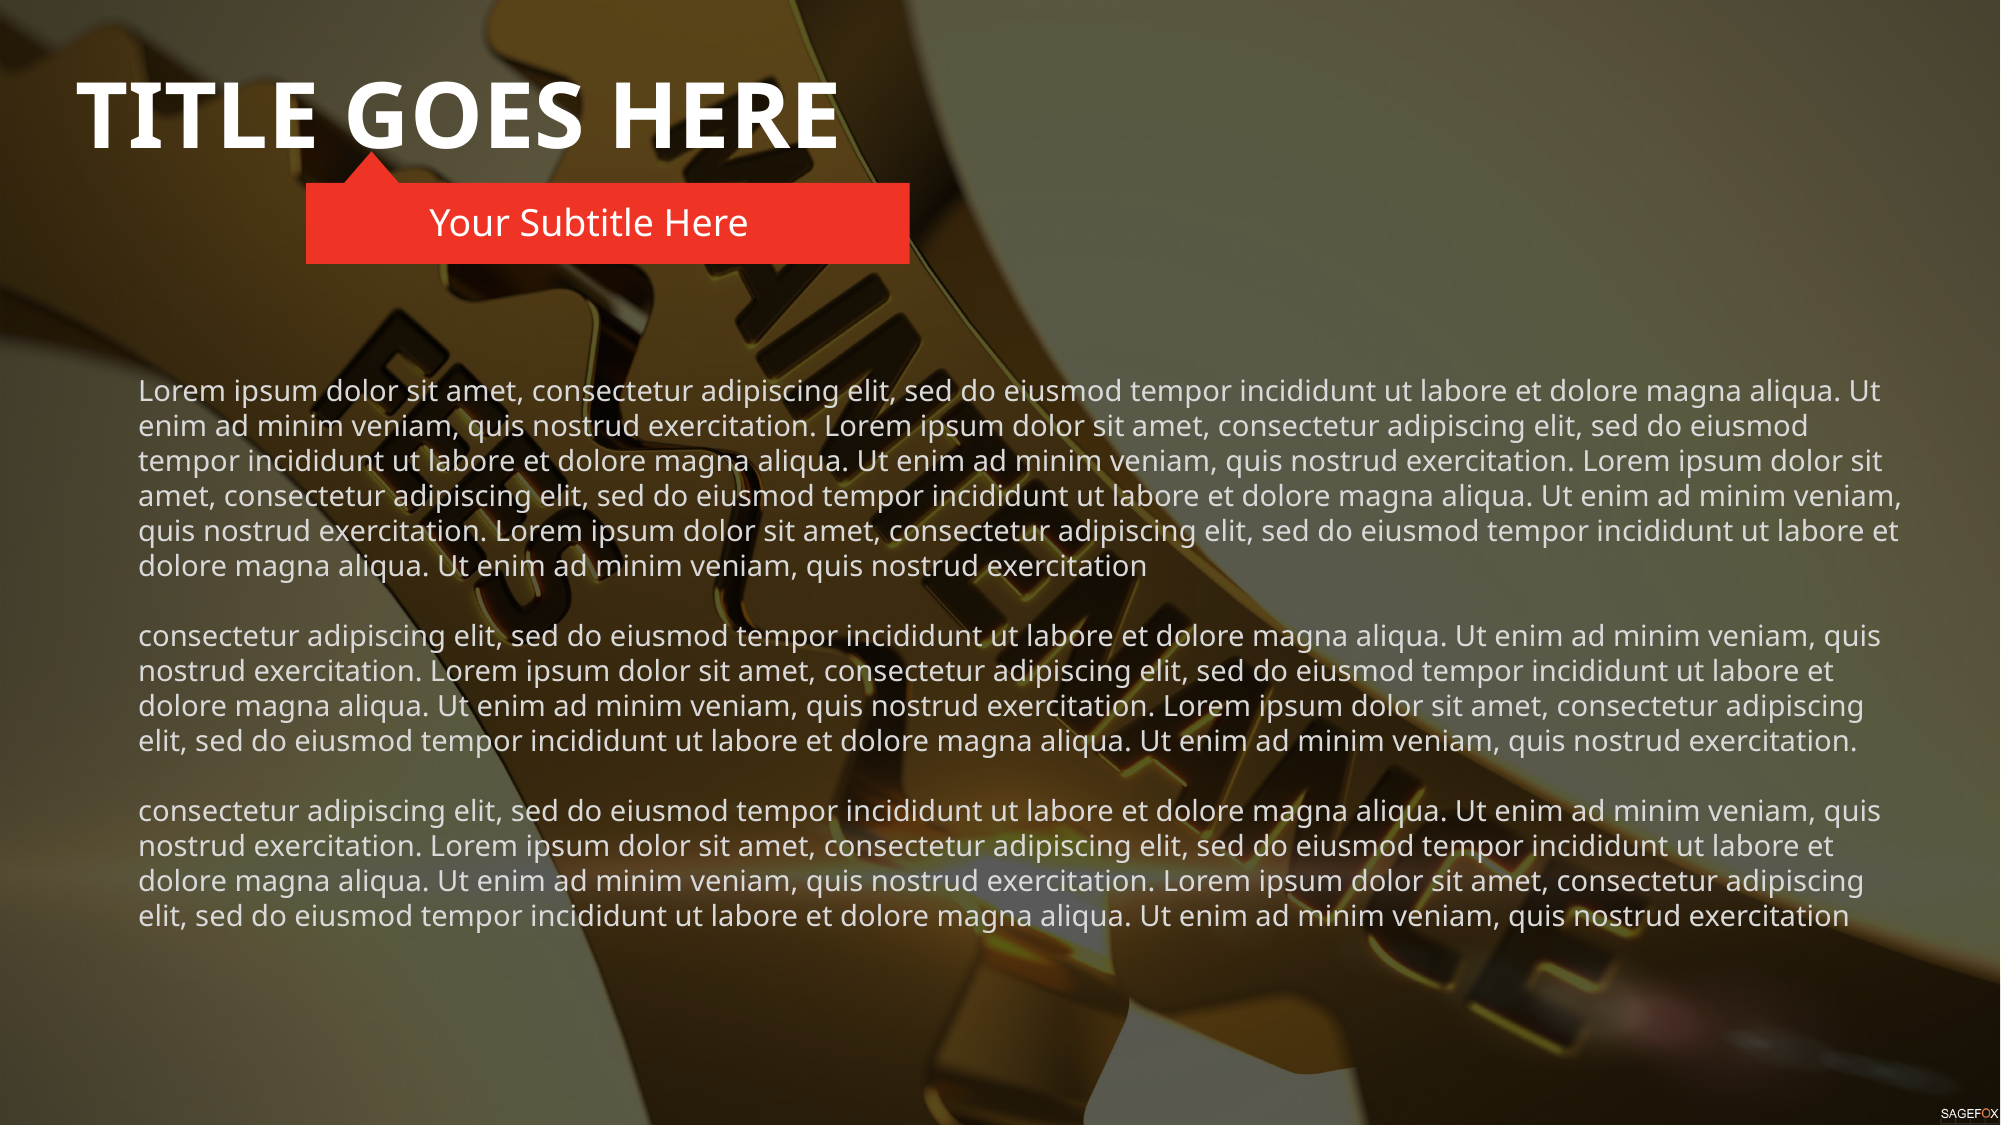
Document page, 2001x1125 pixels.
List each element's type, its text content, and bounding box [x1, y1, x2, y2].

text_box TITLE GOES HERE [60, 49, 965, 175]
text_box Lorem ipsum dolor sit amet, consectetur adipiscing elit, sed do eiusmod tempor incididunt ut labore et dolore magna aliqua. Ut enim ad minim veniam, quis nostrud exercitation. Lorem ipsum dolor sit amet, consectetur adipiscing elit, sed do eiusmod tempor incididunt ut labore et dolore magna aliqua. Ut enim ad minim veniam, quis nostrud exercitation. Lorem ipsum dolor sit amet, consectetur adipiscing elit, sed do eiusmod tempor incididunt ut labore et dolore magna aliqua. Ut enim ad minim veniam, quis nostrud exercitation. Lorem ipsum dolor sit amet, consectetur adipiscing elit, sed do eiusmod tempor incididunt ut labore et dolore magna aliqua. Ut enim ad minim veniam, quis nostrud exercitation consectetur adipiscing elit, sed do eiusmod tempor incididunt ut labore et dolore magna aliqua. Ut enim ad minim veniam, quis nostrud exercitation. Lorem ipsum dolor sit amet, consectetur adipiscing elit, sed do eiusmod tempor incididunt ut labore et dolore magna aliqua. Ut enim ad minim veniam, quis nostrud exercitation. Lorem ipsum dolor sit amet, consectetur adipiscing elit, sed do eiusmod tempor incididunt ut labore et dolore magna aliqua. Ut enim ad minim veniam, quis nostrud exercitation. consectetur adipiscing elit, sed do eiusmod tempor incididunt ut labore et dolore magna aliqua. Ut enim ad minim veniam, quis nostrud exercitation. Lorem ipsum dolor sit amet, consectetur adipiscing elit, sed do eiusmod tempor incididunt ut labore et dolore magna aliqua. Ut enim ad minim veniam, quis nostrud exercitation. Lorem ipsum dolor sit amet, consectetur adipiscing elit, sed do eiusmod tempor incididunt ut labore et dolore magna aliqua. Ut enim ad minim veniam, quis nostrud exercitation [123, 365, 1930, 940]
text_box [306, 151, 910, 264]
picture [0, 0, 2001, 1125]
